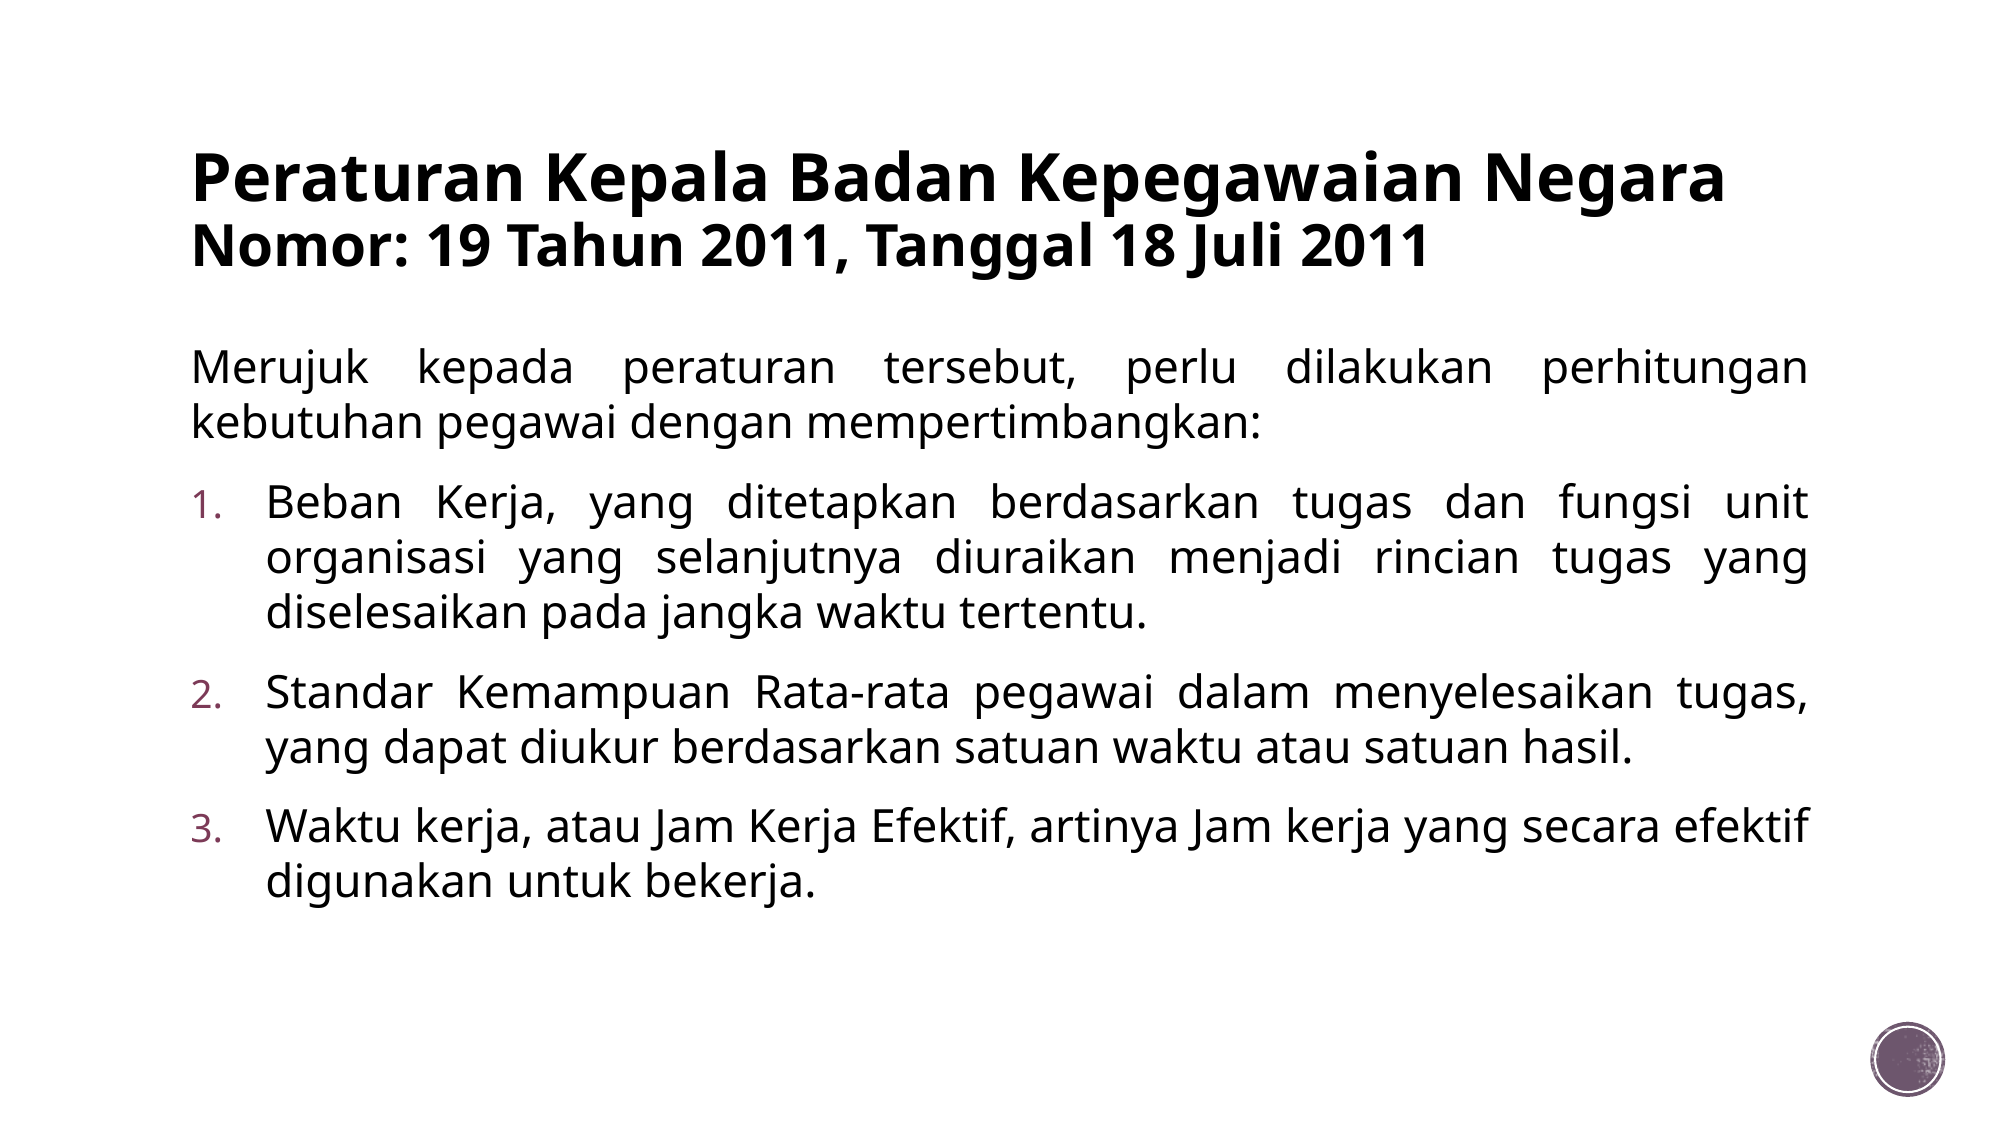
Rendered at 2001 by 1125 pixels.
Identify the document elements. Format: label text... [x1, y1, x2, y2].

list Merujuk kepada peraturan tersebut, perlu dilakukan perhitungan kebutuhan pegawai dengan mempertimbangkan: Beban Kerja, yang ditetapkan berdasarkan tugas dan fungsi unit organisasi yang selanjutnya diuraikan menjadi rincian tugas yang diselesaikan pada jangka waktu tertentu. Standar Kemampuan Rata-rata pegawai dalam menyelesaikan tugas, yang dapat diukur berdasarkan satuan waktu atau satuan hasil. Waktu kerja, atau Jam Kerja Efektif, artinya Jam kerja yang secara efektif digunakan untuk bekerja. [175, 330, 1826, 1013]
title Peraturan Kepala Badan Kepegawaian Negara Nomor: 19 Tahun 2011, Tanggal 18 Juli 2011 [175, 79, 1826, 330]
